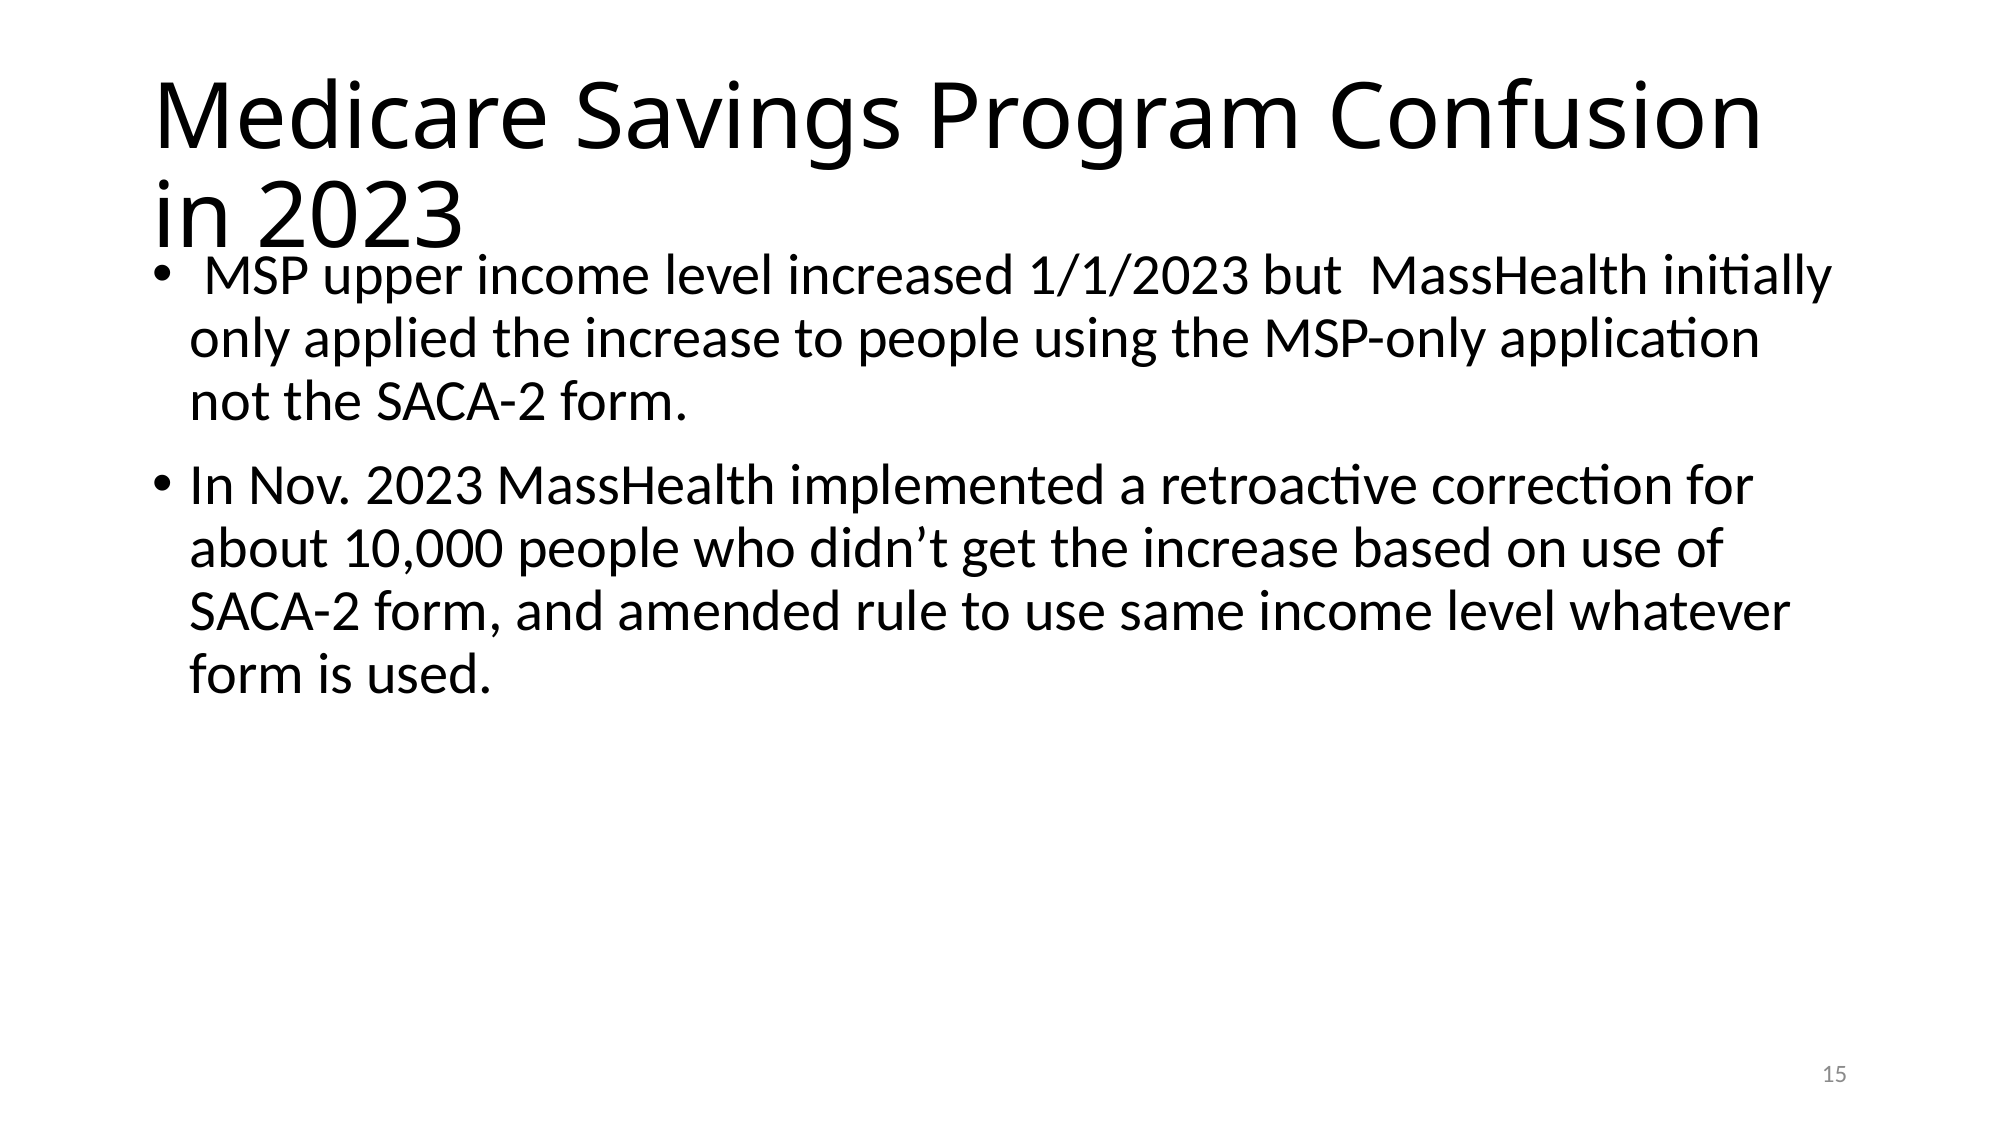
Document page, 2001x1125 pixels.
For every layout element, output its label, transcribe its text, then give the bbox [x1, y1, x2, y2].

title Medicare Savings Program Confusion in 2023 [137, 59, 1863, 236]
slide_number 15 [1412, 1042, 1863, 1103]
list MSP upper income level increased 1/1/2023 but MassHealth initially only applied the increase to people using the MSP-only application not the SACA-2 form. In Nov. 2023 MassHealth implemented a retroactive correction for about 10,000 people who didn’t get the increase based on use of SACA-2 form, and amended rule to use same income level whatever form is used. [137, 236, 1863, 1014]
